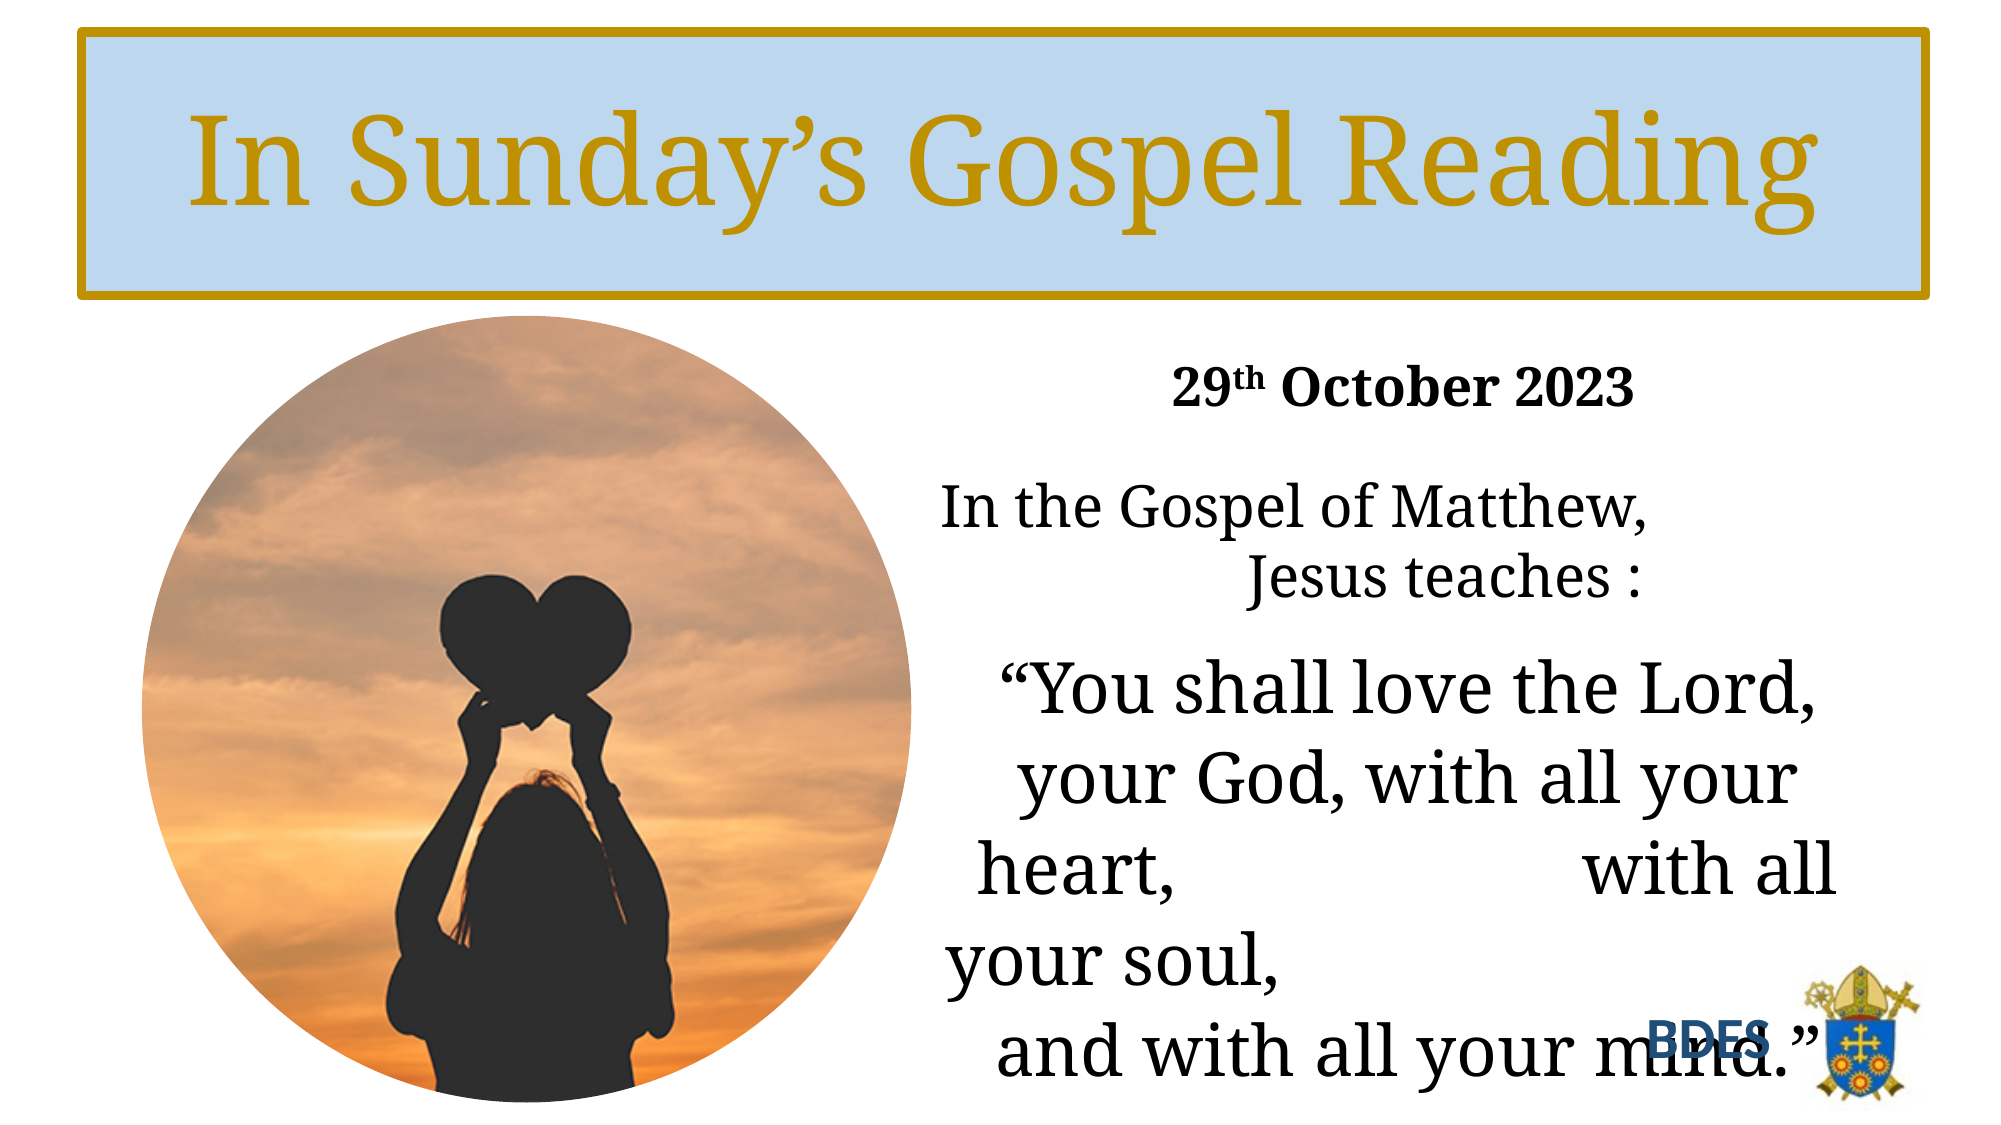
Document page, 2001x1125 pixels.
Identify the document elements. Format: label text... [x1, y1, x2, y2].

text_box 29th October 2023 In the Gospel of Matthew, Jesus teaches : “You shall love the Lord, your God, with all your heart, with all your soul, and with all your mind.” [1101, 524, 1717, 920]
picture [141, 315, 912, 1103]
text_box In Sunday’s Gospel Reading [81, 31, 1926, 296]
picture [1799, 960, 1926, 1111]
text_box BDES [1631, 992, 1799, 1078]
